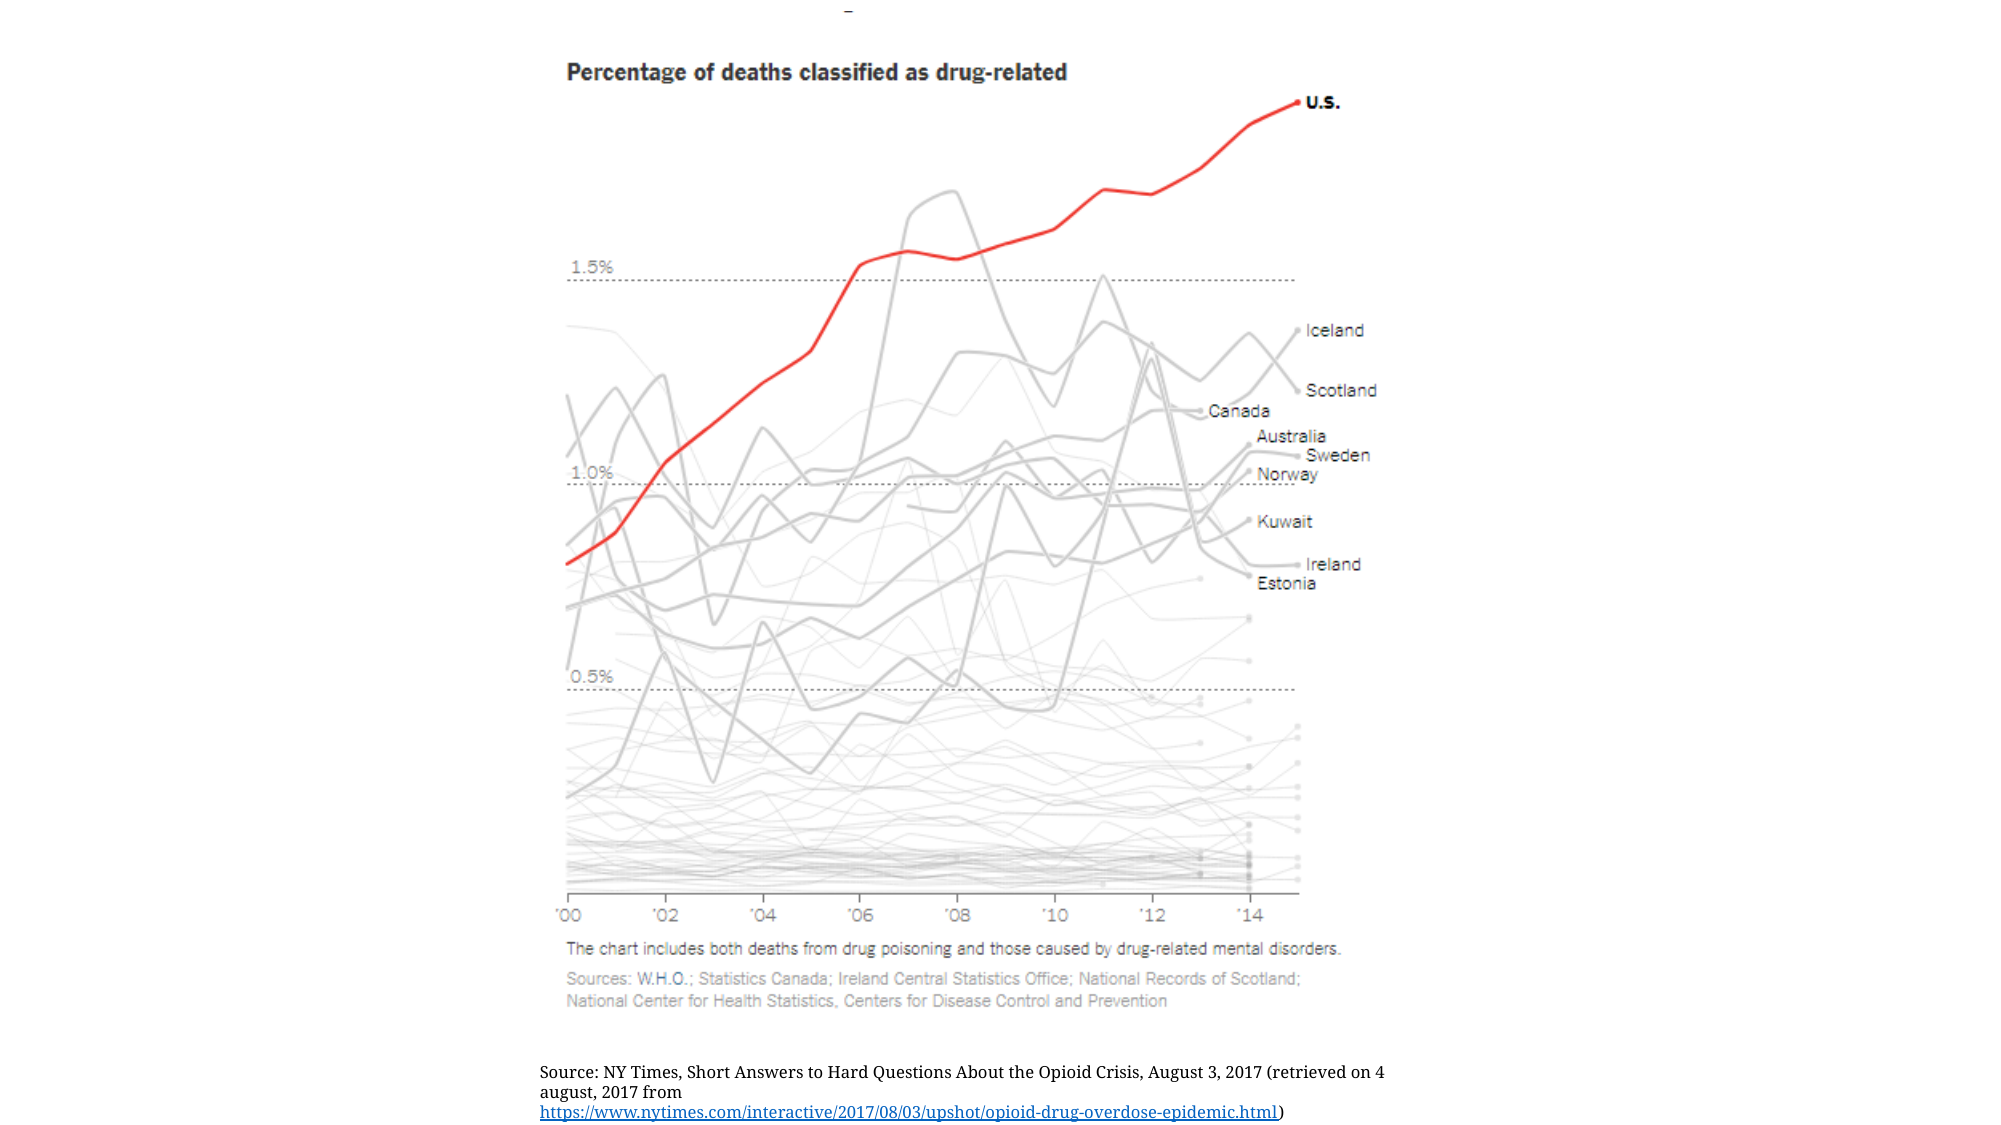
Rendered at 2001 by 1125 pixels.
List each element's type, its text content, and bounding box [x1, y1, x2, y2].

text_box Source: NY Times, Short Answers to Hard Questions About the Opioid Crisis, August 3, 2017 (retrieved on 4 august, 2017 from https://www.nytimes.com/interactive/2017/08/03/upshot/opioid-drug-overdose-epidemic.html) The US rate was ‘roughly 2 percent’ in 2015 [525, 1054, 1440, 1125]
picture [481, 11, 1455, 1034]
